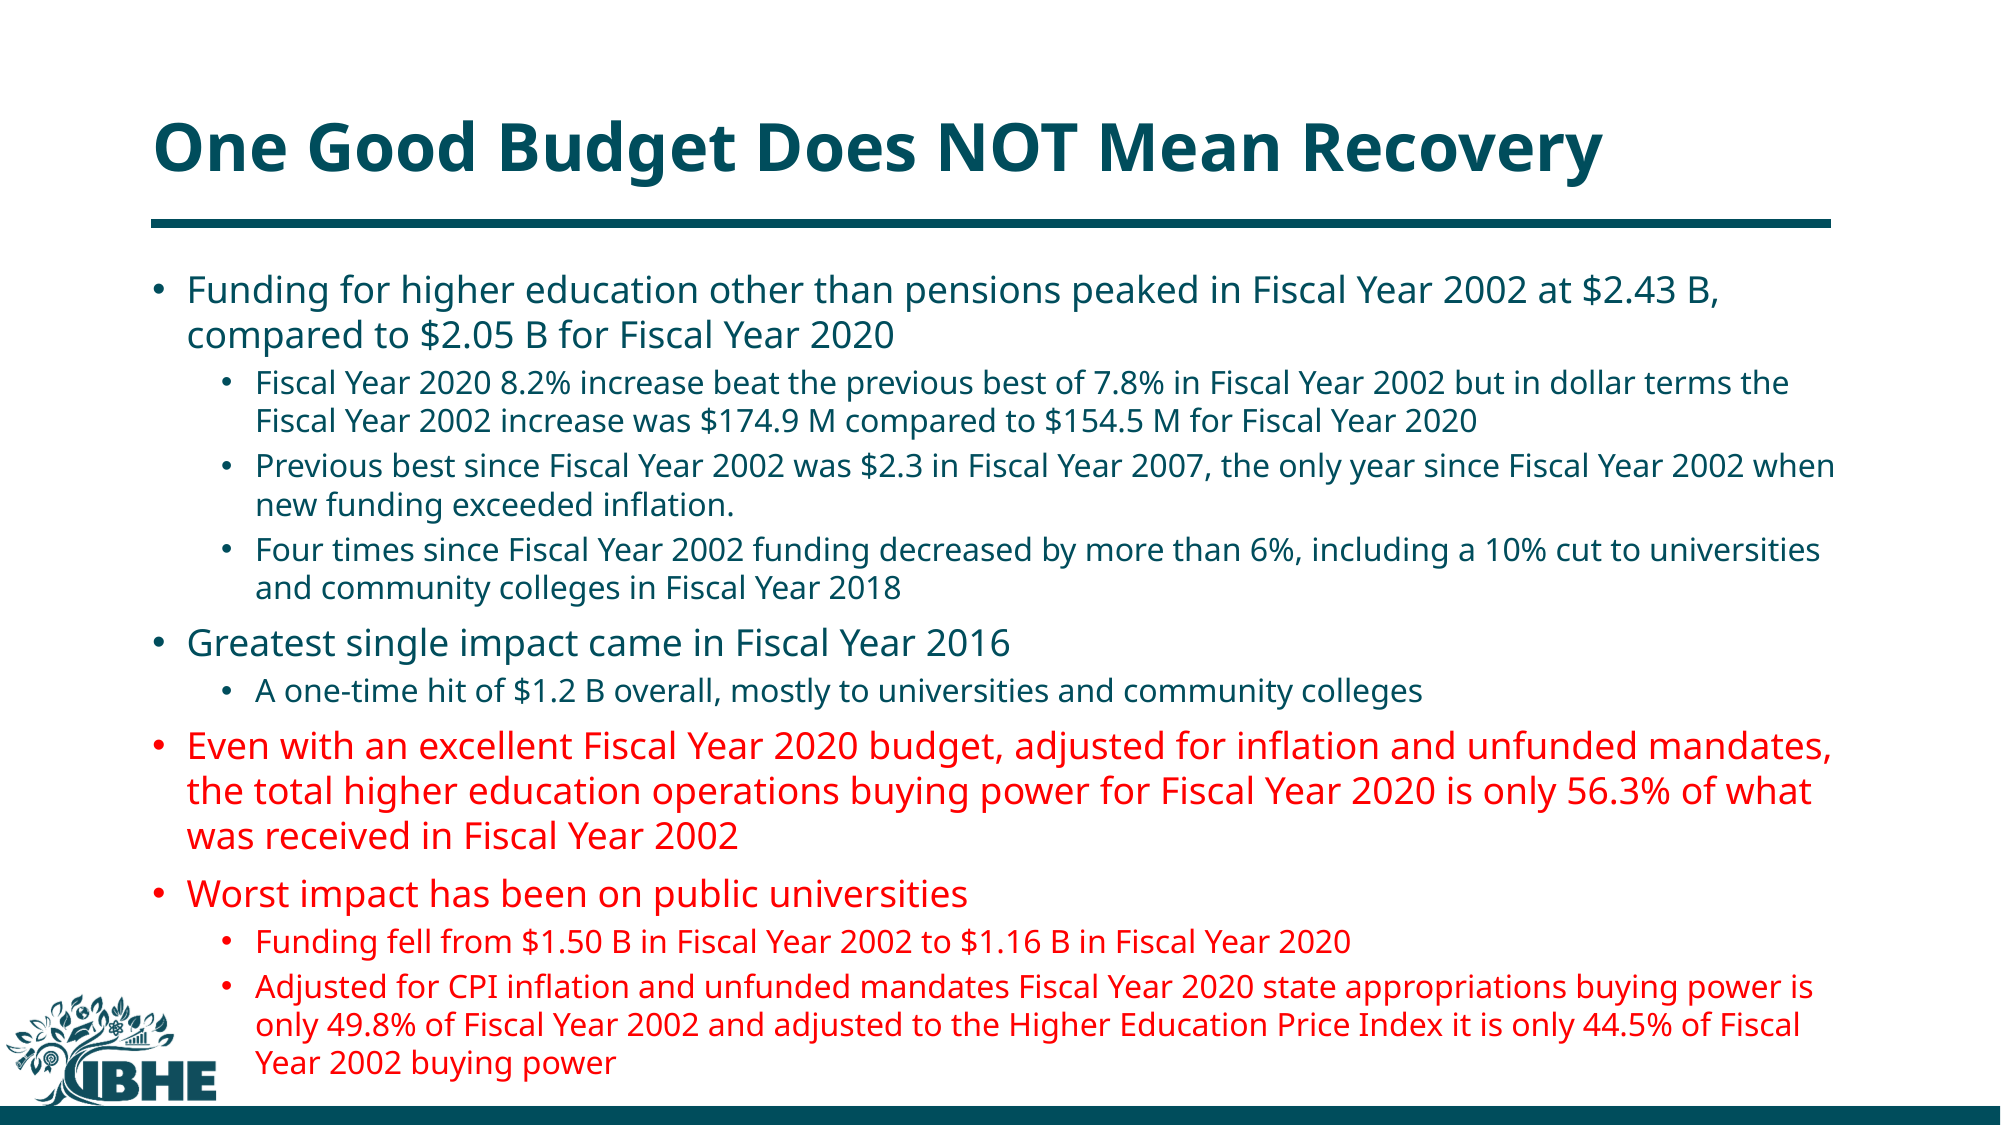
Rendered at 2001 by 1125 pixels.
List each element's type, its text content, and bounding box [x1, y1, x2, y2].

picture [0, 0, 2001, 1125]
list Funding for higher education other than pensions peaked in Fiscal Year 2002 at $2.43 B, compared to $2.05 B for Fiscal Year 2020 Fiscal Year 2020 8.2% increase beat the previous best of 7.8% in Fiscal Year 2002 but in dollar terms the Fiscal Year 2002 increase was $174.9 M compared to $154.5 M for Fiscal Year 2020 Previous best since Fiscal Year 2002 was $2.3 in Fiscal Year 2007, the only year since Fiscal Year 2002 when new funding exceeded inflation. Four times since Fiscal Year 2002 funding decreased by more than 6%, including a 10% cut to universities and community colleges in Fiscal Year 2018 Greatest single impact came in Fiscal Year 2016 A one-time hit of $1.2 B overall, mostly to universities and community colleges Even with an excellent Fiscal Year 2020 budget, adjusted for inflation and unfunded mandates, the total higher education operations buying power for Fiscal Year 2020 is only 56.3% of what was received in Fiscal Year 2002 Worst impact has been on public universities Funding fell from $1.50 B in Fiscal Year 2002 to $1.16 B in Fiscal Year 2020 Adjusted for CPI inflation and unfunded mandates Fiscal Year 2020 state appropriations buying power is only 49.8% of Fiscal Year 2002 and adjusted to the Higher Education Price Index it is only 44.5% of Fiscal Year 2002 buying power [137, 259, 1863, 1098]
title One Good Budget Does NOT Mean Recovery [137, 41, 1863, 259]
